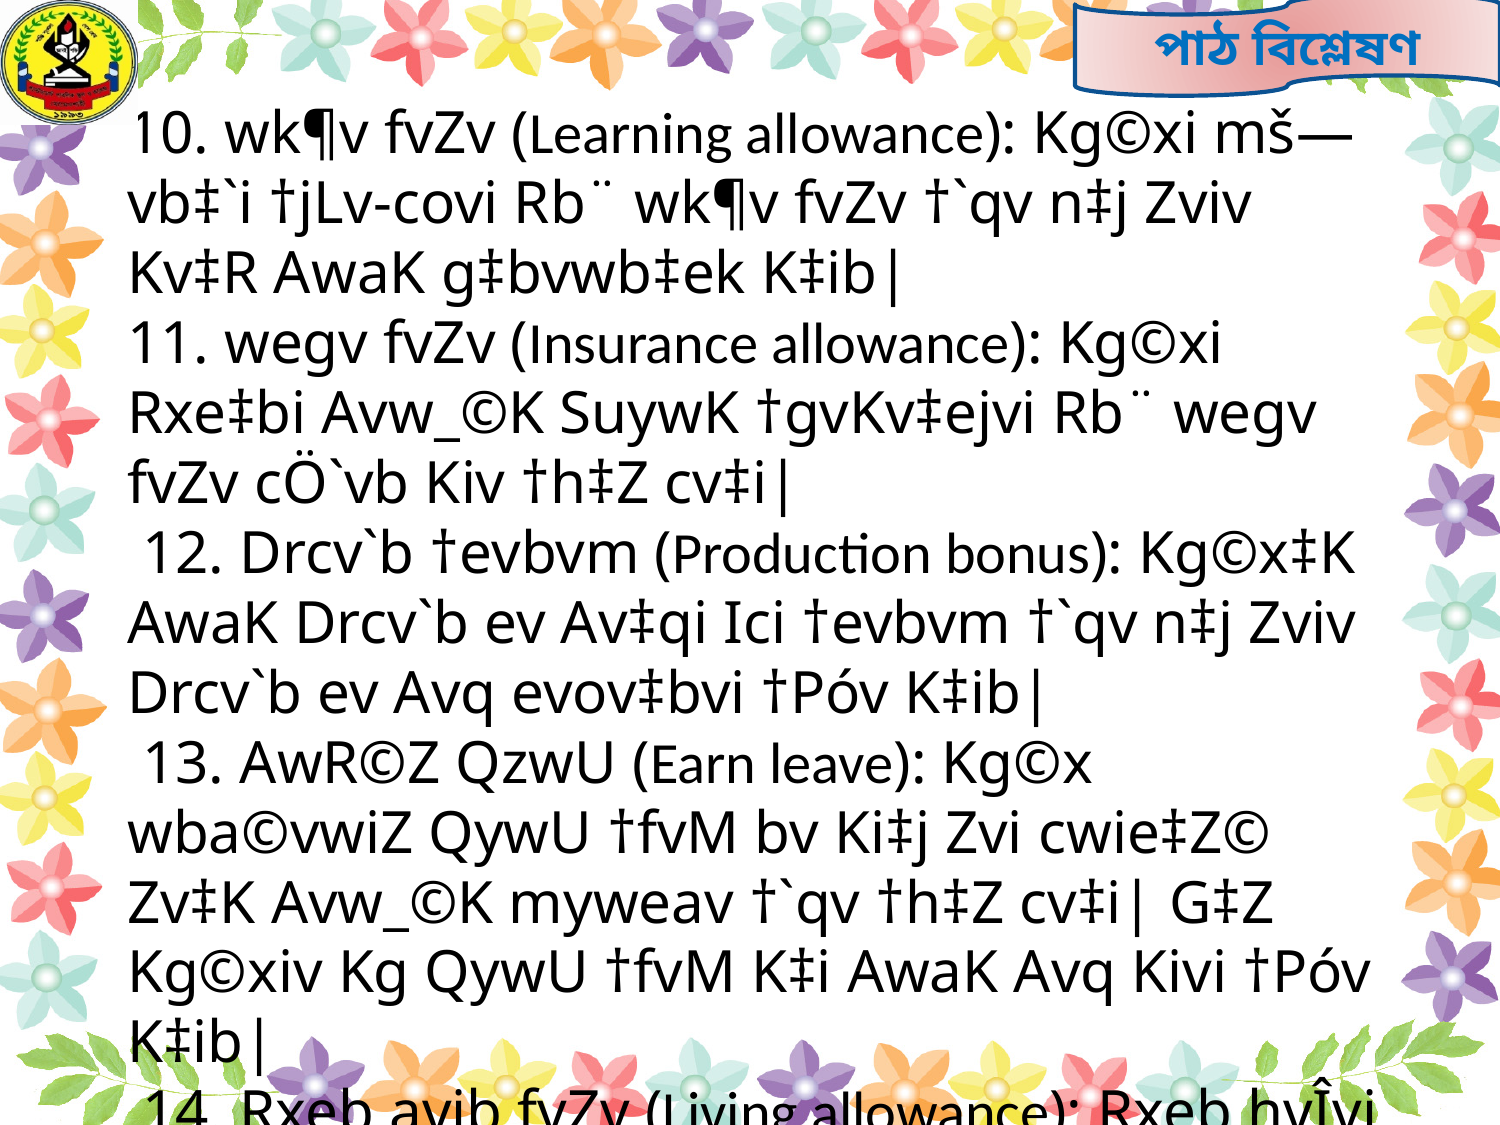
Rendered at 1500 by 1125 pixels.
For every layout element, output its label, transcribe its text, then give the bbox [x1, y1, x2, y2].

picture [1288, 76, 1500, 1125]
text_box 10. wk¶v fvZv (Learning allowance): Kg©xi mš—vb‡`i †jLv-covi Rb¨ wk¶v fvZv †`qv n‡j Zviv Kv‡R AwaK g‡bvwb‡ek K‡ib| 11. wegv fvZv (Insurance allowance): Kg©xi Rxe‡bi Avw_©K SuywK †gvKv‡ejvi Rb¨ wegv fvZv cÖ`vb Kiv †h‡Z cv‡i| 12. Drcv`b †evbvm (Production bonus): Kg©x‡K AwaK Drcv`b ev Av‡qi Ici †evbvm †`qv n‡j Zviv Drcv`b ev Avq evov‡bvi †Póv K‡ib| 13. AwR©Z QzwU (Earn leave): Kg©x wba©vwiZ QywU †fvM bv Ki‡j Zvi cwie‡Z© Zv‡K Avw_©K myweav †`qv †h‡Z cv‡i| G‡Z Kg©xiv Kg QywU †fvM K‡i AwaK Avq Kivi †Póv K‡ib| 14. Rxeb avib fvZv (Living allowance): Rxeb hvÎvi e¨q wbe©v‡ni Rb¨ Kg©x‡K AwZwi³ fvZv cÖ`vb Kiv n‡j Zviv ¯^v‛Q‡›`¨ Rxeb-hvcb Ki‡Z cv‡ib| [112, 87, 1400, 1125]
picture [0, 0, 1293, 1125]
text_box পাঠ বিশ্লেষণ [1074, 0, 1500, 96]
